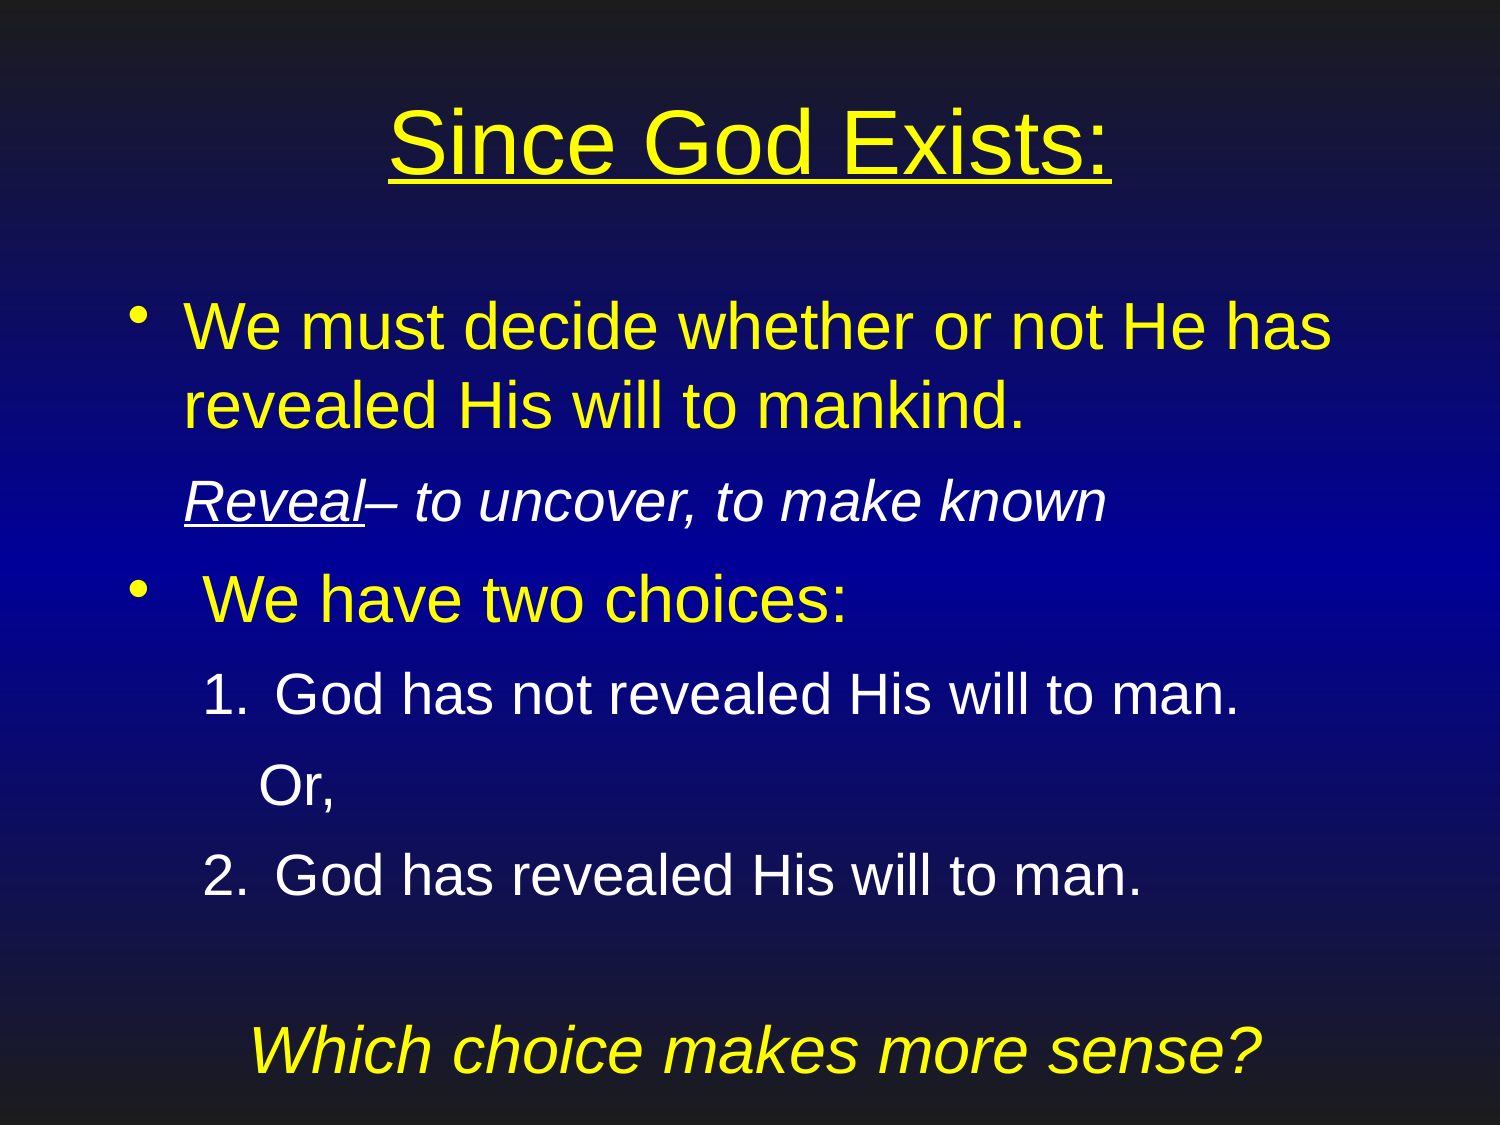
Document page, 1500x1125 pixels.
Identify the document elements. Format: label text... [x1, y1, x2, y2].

text_box We must decide whether or not He has revealed His will to mankind. Reveal– to uncover, to make known We have two choices: God has not revealed His will to man. Or, God has revealed His will to man. [112, 275, 1438, 915]
text_box Which choice makes more sense? [62, 999, 1450, 1095]
title Since God Exists: [37, 50, 1463, 225]
